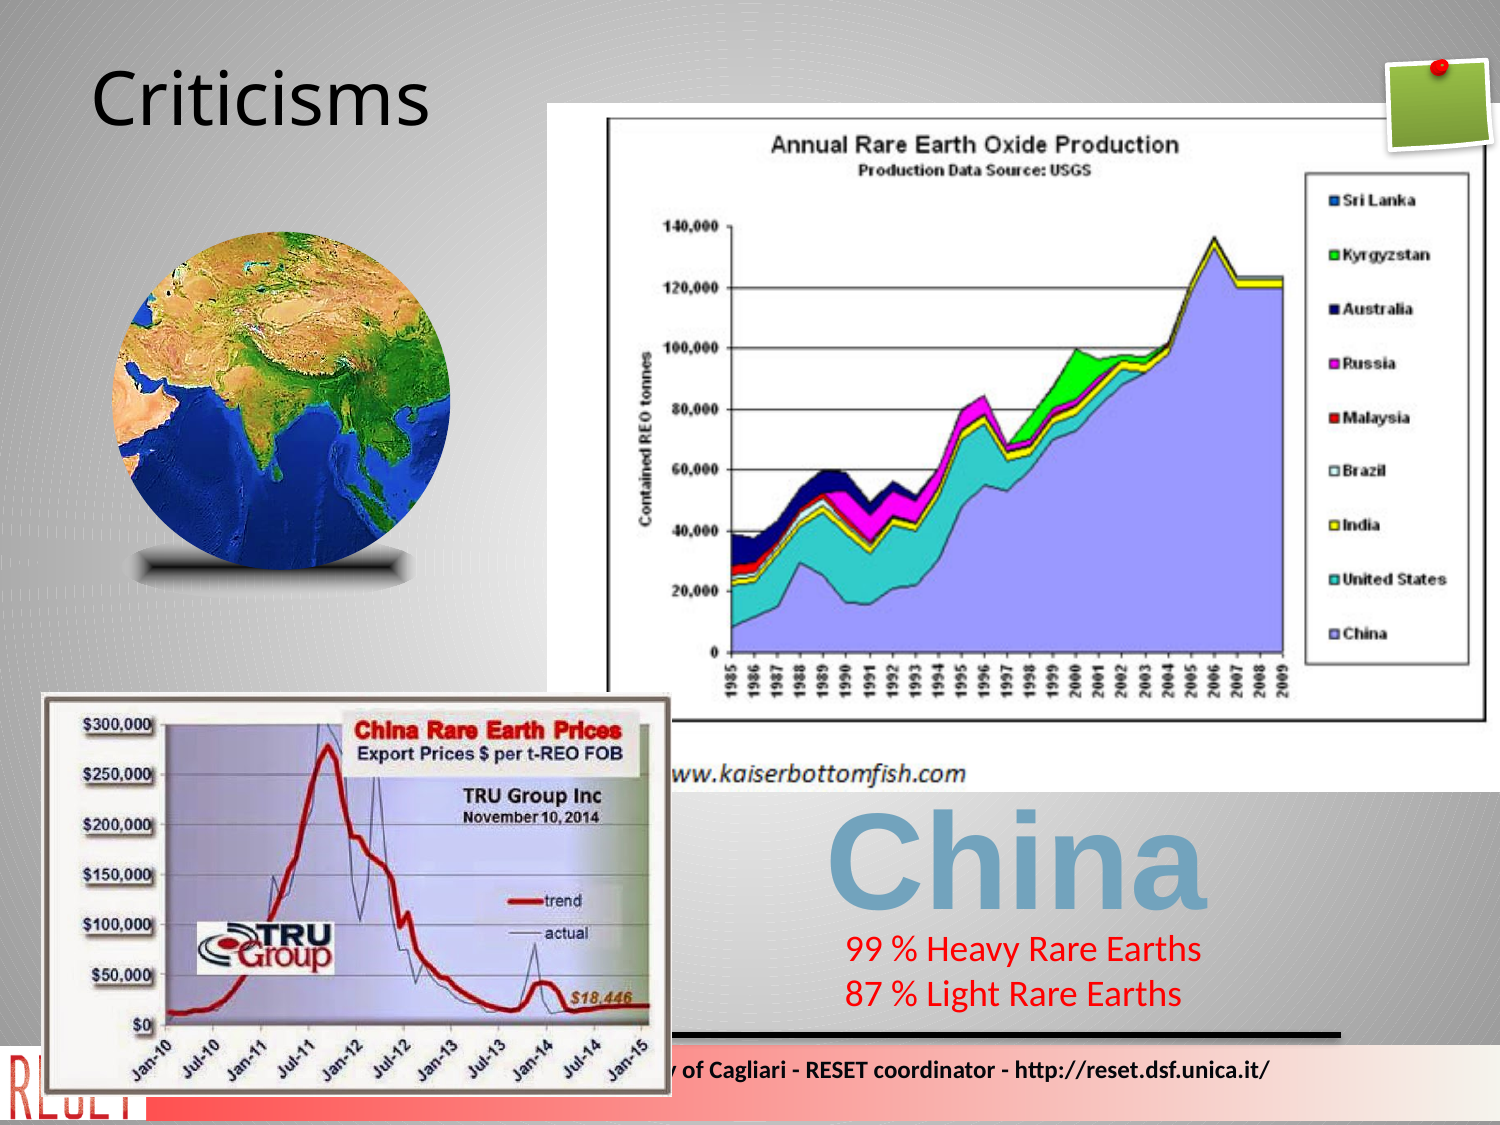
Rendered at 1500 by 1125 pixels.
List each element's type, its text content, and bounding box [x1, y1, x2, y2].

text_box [111, 231, 451, 600]
title Criticisms [75, 29, 1425, 163]
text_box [809, 762, 1238, 1024]
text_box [1387, 61, 1490, 148]
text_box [0, 1034, 1500, 1122]
picture [40, 103, 1500, 1097]
